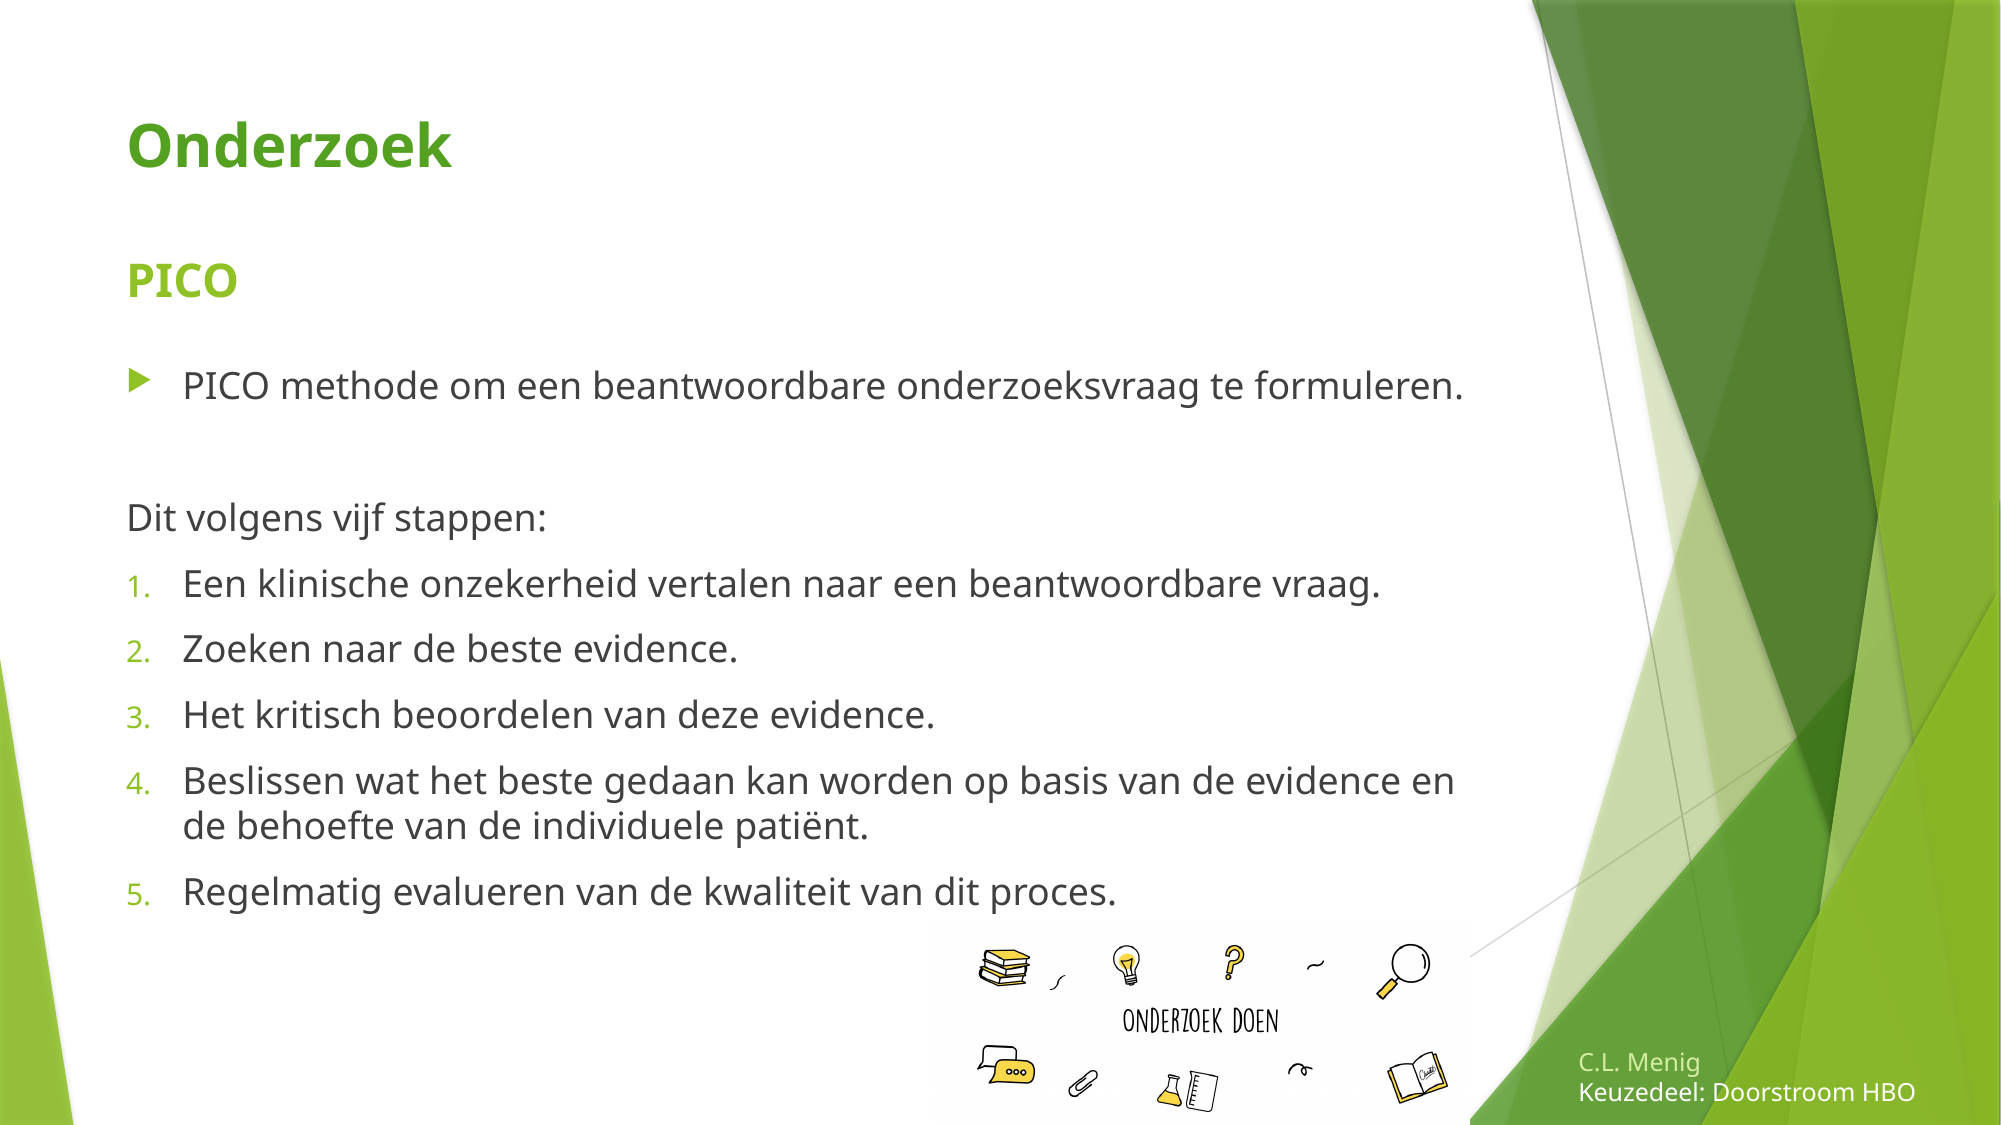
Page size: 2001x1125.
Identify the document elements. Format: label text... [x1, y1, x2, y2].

picture [930, 917, 1471, 1125]
list PICO methode om een beantwoordbare onderzoeksvraag te formuleren. Dit volgens vijf stappen: Een klinische onzekerheid vertalen naar een beantwoordbare vraag. Zoeken naar de beste evidence. Het kritisch beoordelen van deze evidence. Beslissen wat het beste gedaan kan worden op basis van de evidence en de behoefte van de individuele patiënt. Regelmatig evalueren van de kwaliteit van dit proces. [111, 354, 1522, 992]
text_box C.L. Menig Keuzedeel: Doorstroom HBO [1563, 1038, 2000, 1114]
title Onderzoek PICO [111, 99, 1522, 317]
